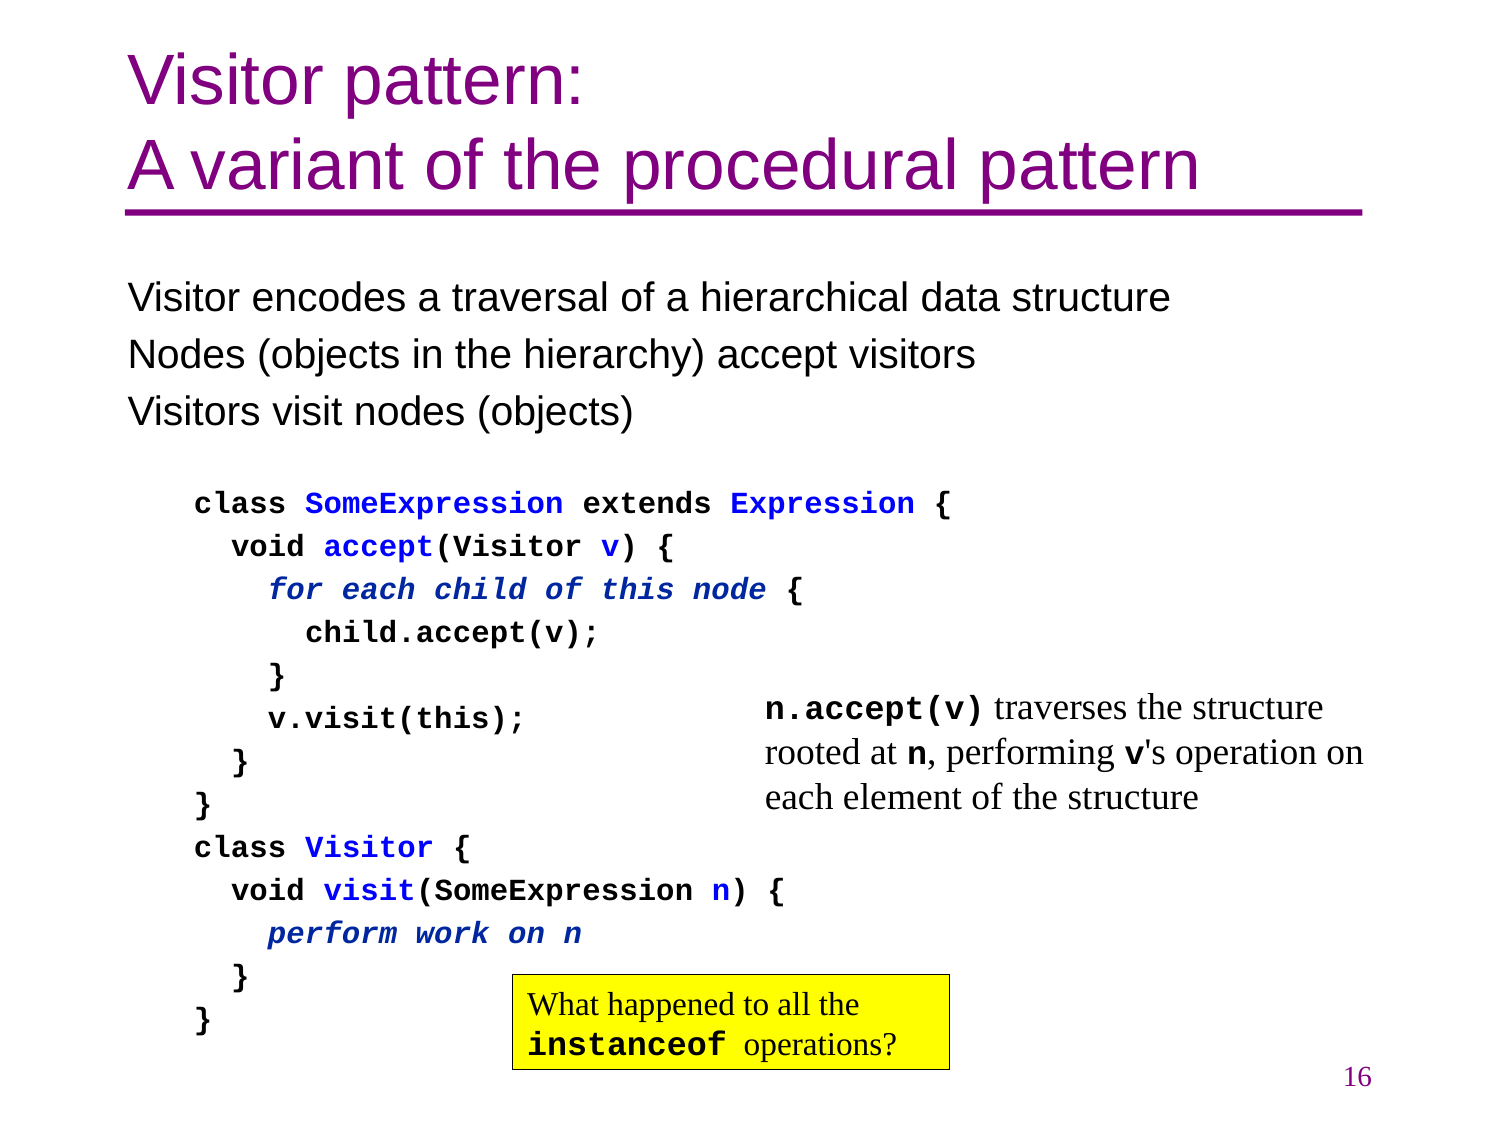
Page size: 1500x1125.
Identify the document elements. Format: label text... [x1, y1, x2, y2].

text_box What happened to all the instanceof operations? [512, 974, 950, 1070]
slide_number 16 [1074, 1049, 1388, 1125]
text_box n.accept(v) traverses the structure rooted at n, performing v's operation on each element of the structure [750, 674, 1400, 825]
list Visitor encodes a traversal of a hierarchical data structure Nodes (objects in the hierarchy) accept visitors Visitors visit nodes (objects) class SomeExpression extends Expression { void accept(Visitor v) { for each child of this node { child.accept(v); } v.visit(this); } } class Visitor { void visit(SomeExpression n) { perform work on n } } [112, 262, 1388, 1050]
title Visitor pattern: A variant of the procedural pattern [112, 24, 1388, 213]
